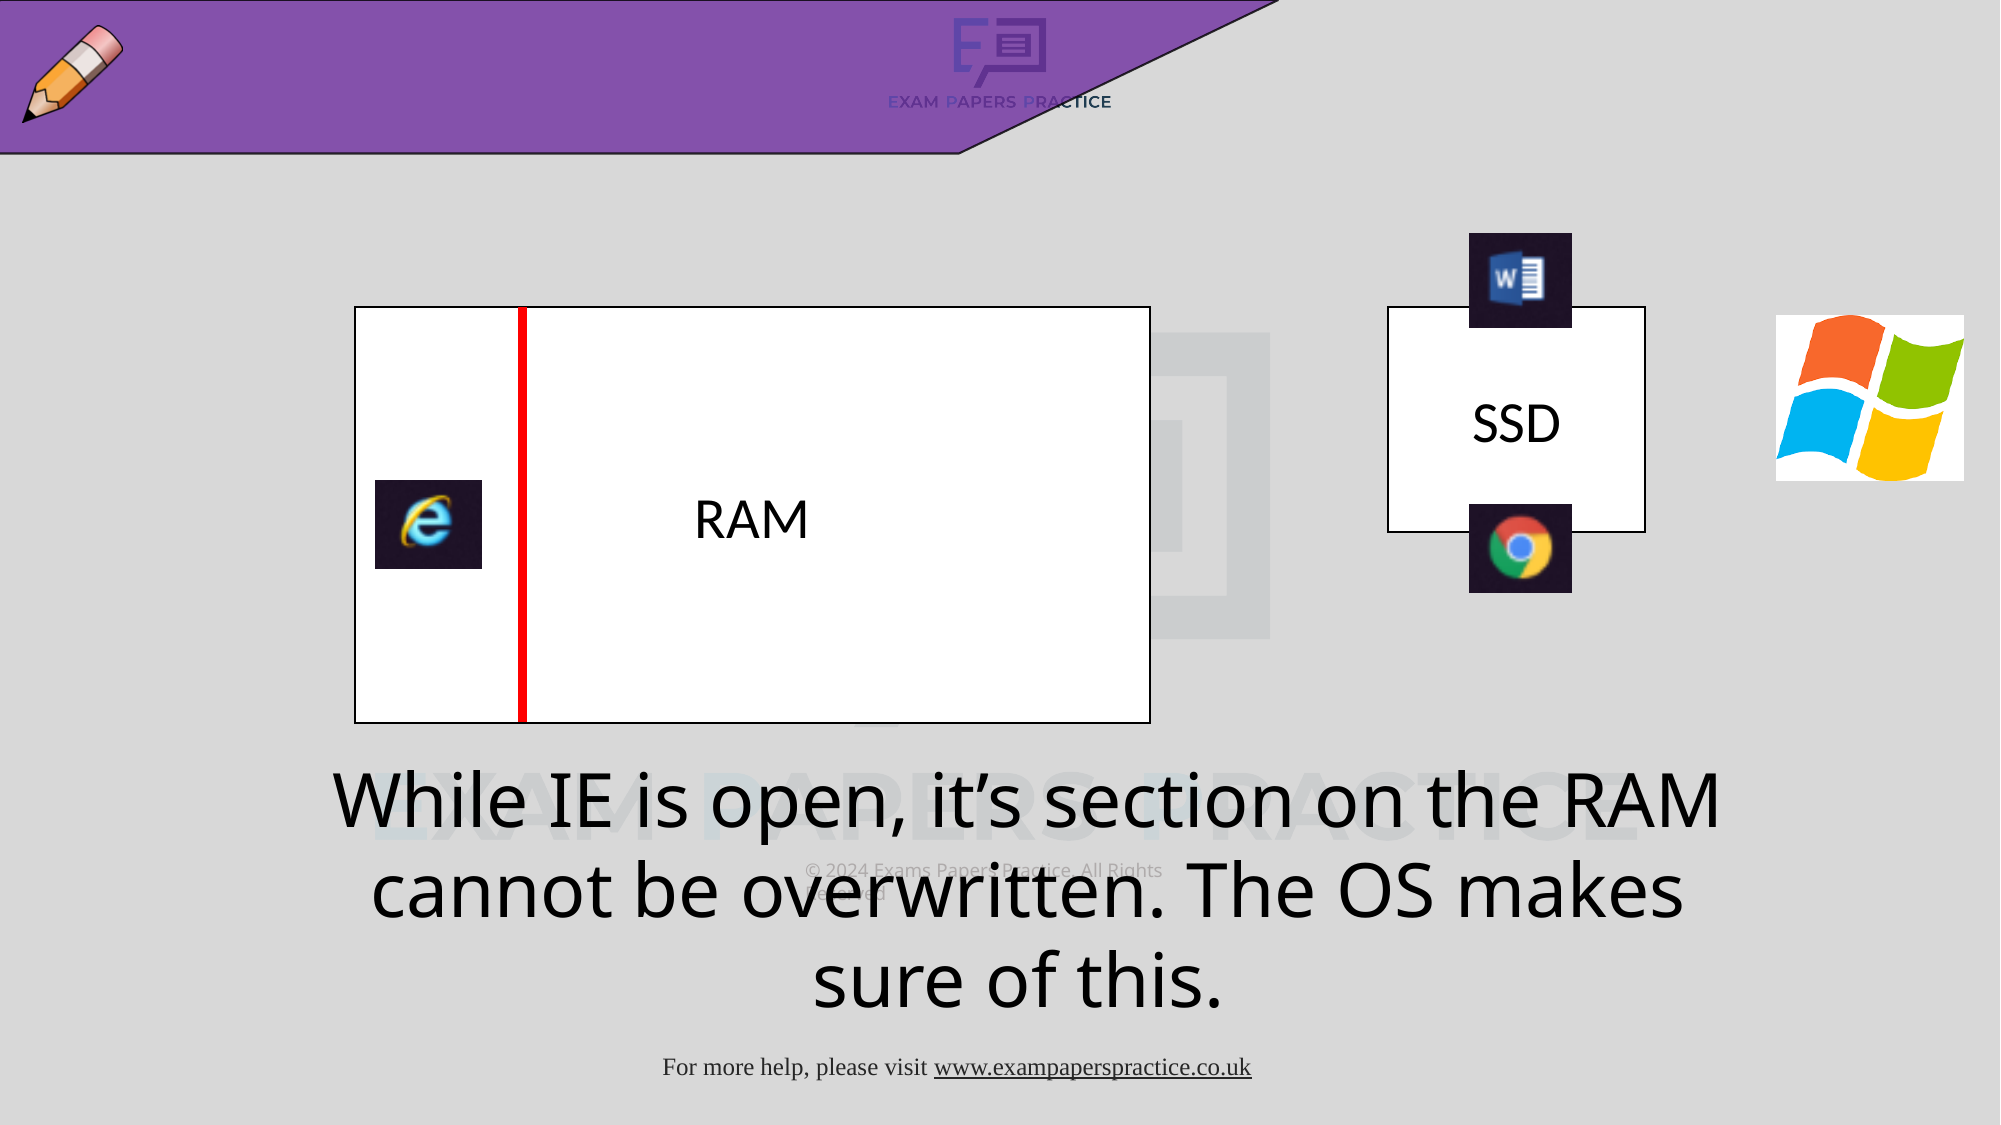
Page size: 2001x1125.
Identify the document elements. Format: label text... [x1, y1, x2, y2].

picture [375, 480, 482, 569]
text_box RAM [354, 306, 1151, 724]
picture [1469, 233, 1572, 328]
picture [1469, 504, 1572, 593]
picture [1776, 315, 1964, 481]
text_box While IE is open, it’s section on the RAM cannot be overwritten. The OS makes sure of this. [279, 745, 1778, 1031]
picture [22, 25, 123, 123]
text_box SSD [1387, 306, 1646, 533]
